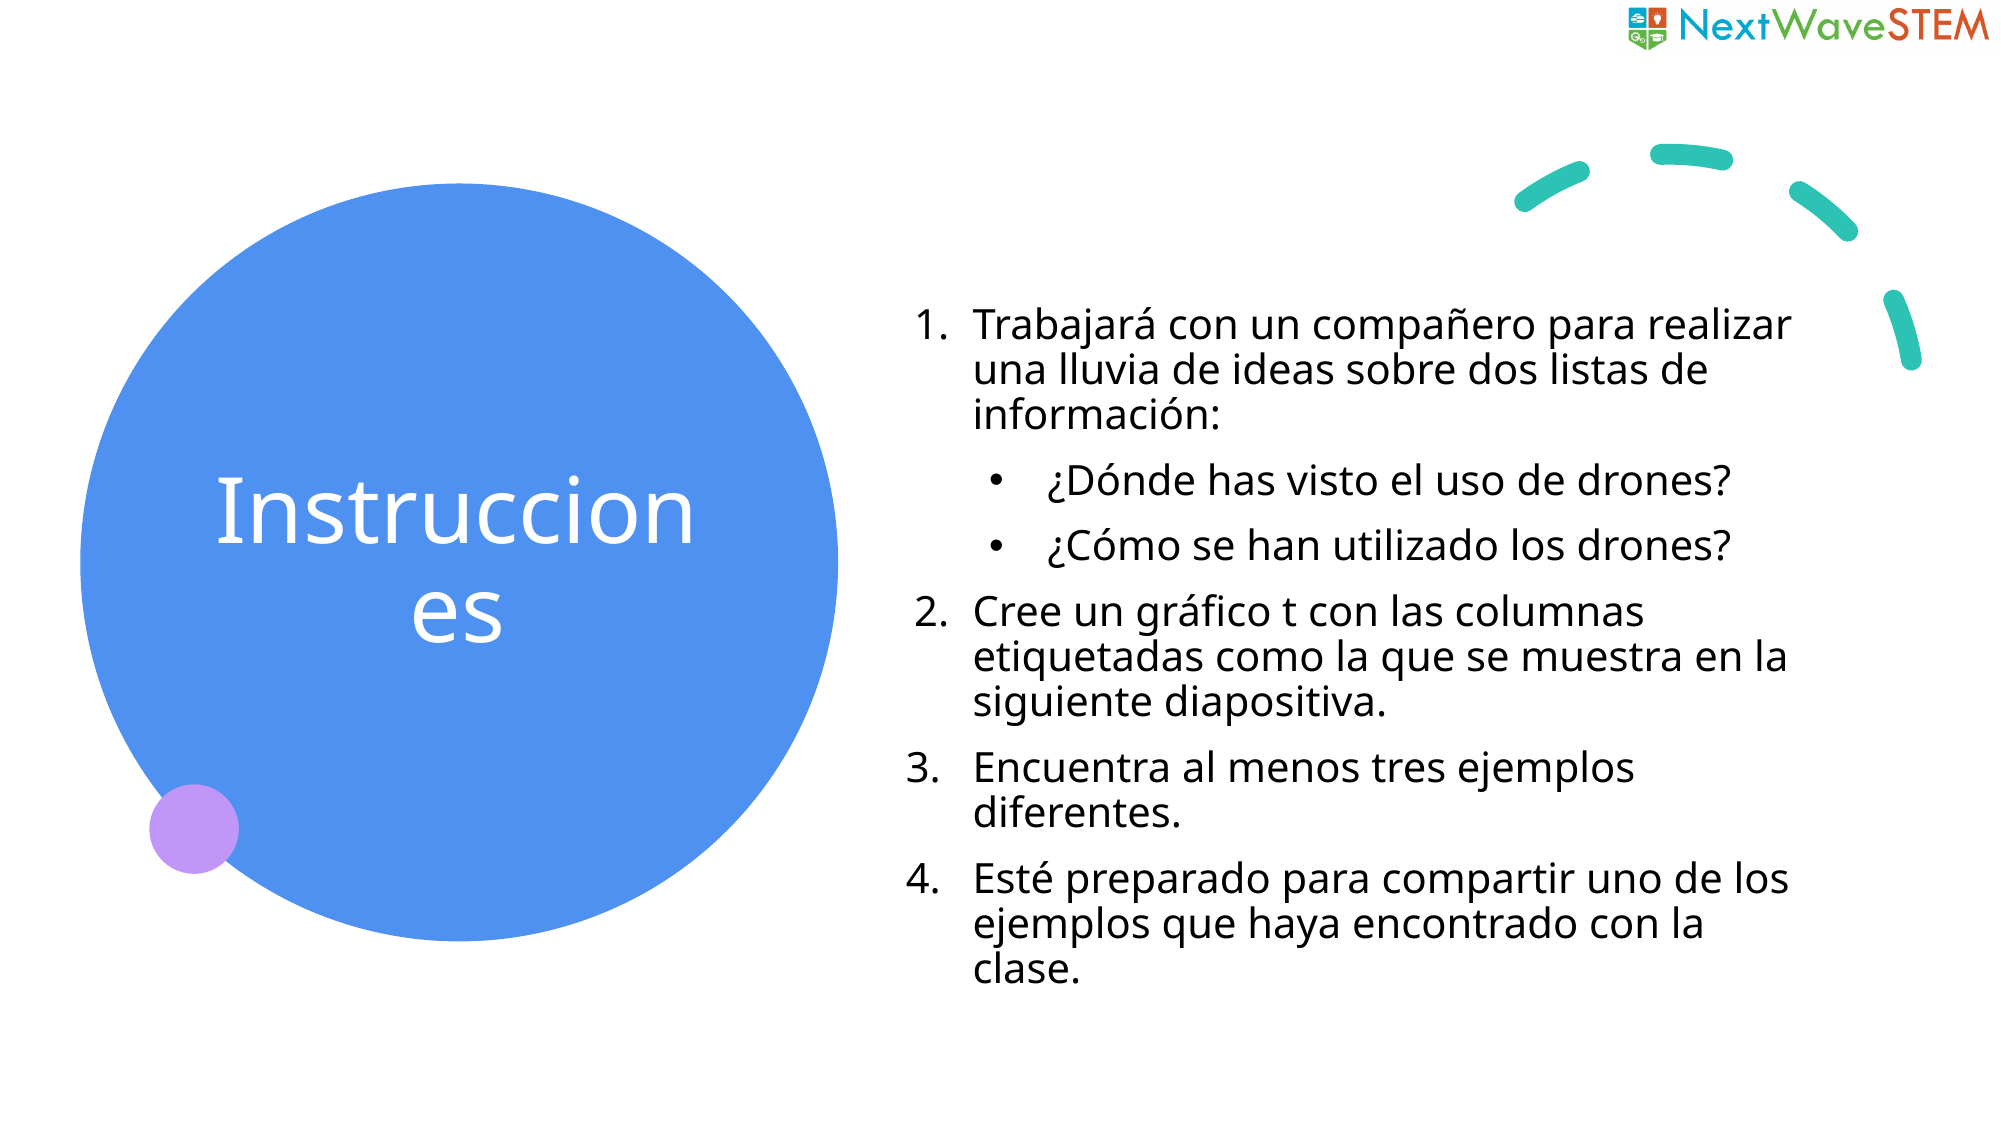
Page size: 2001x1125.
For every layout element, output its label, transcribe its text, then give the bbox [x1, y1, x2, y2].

title Instrucciones [191, 229, 723, 897]
list Trabajará con un compañero para realizar una lluvia de ideas sobre dos listas de información: ¿Dónde has visto el uso de drones? ¿Cómo se han utilizado los drones? Cree un gráfico t con las columnas etiquetadas como la que se muestra en la siguiente diapositiva. Encuentra al menos tres ejemplos diferentes. Esté preparado para compartir uno de los ejemplos que haya encontrado con la clase. [882, 250, 1832, 1045]
picture [1618, 0, 2001, 53]
